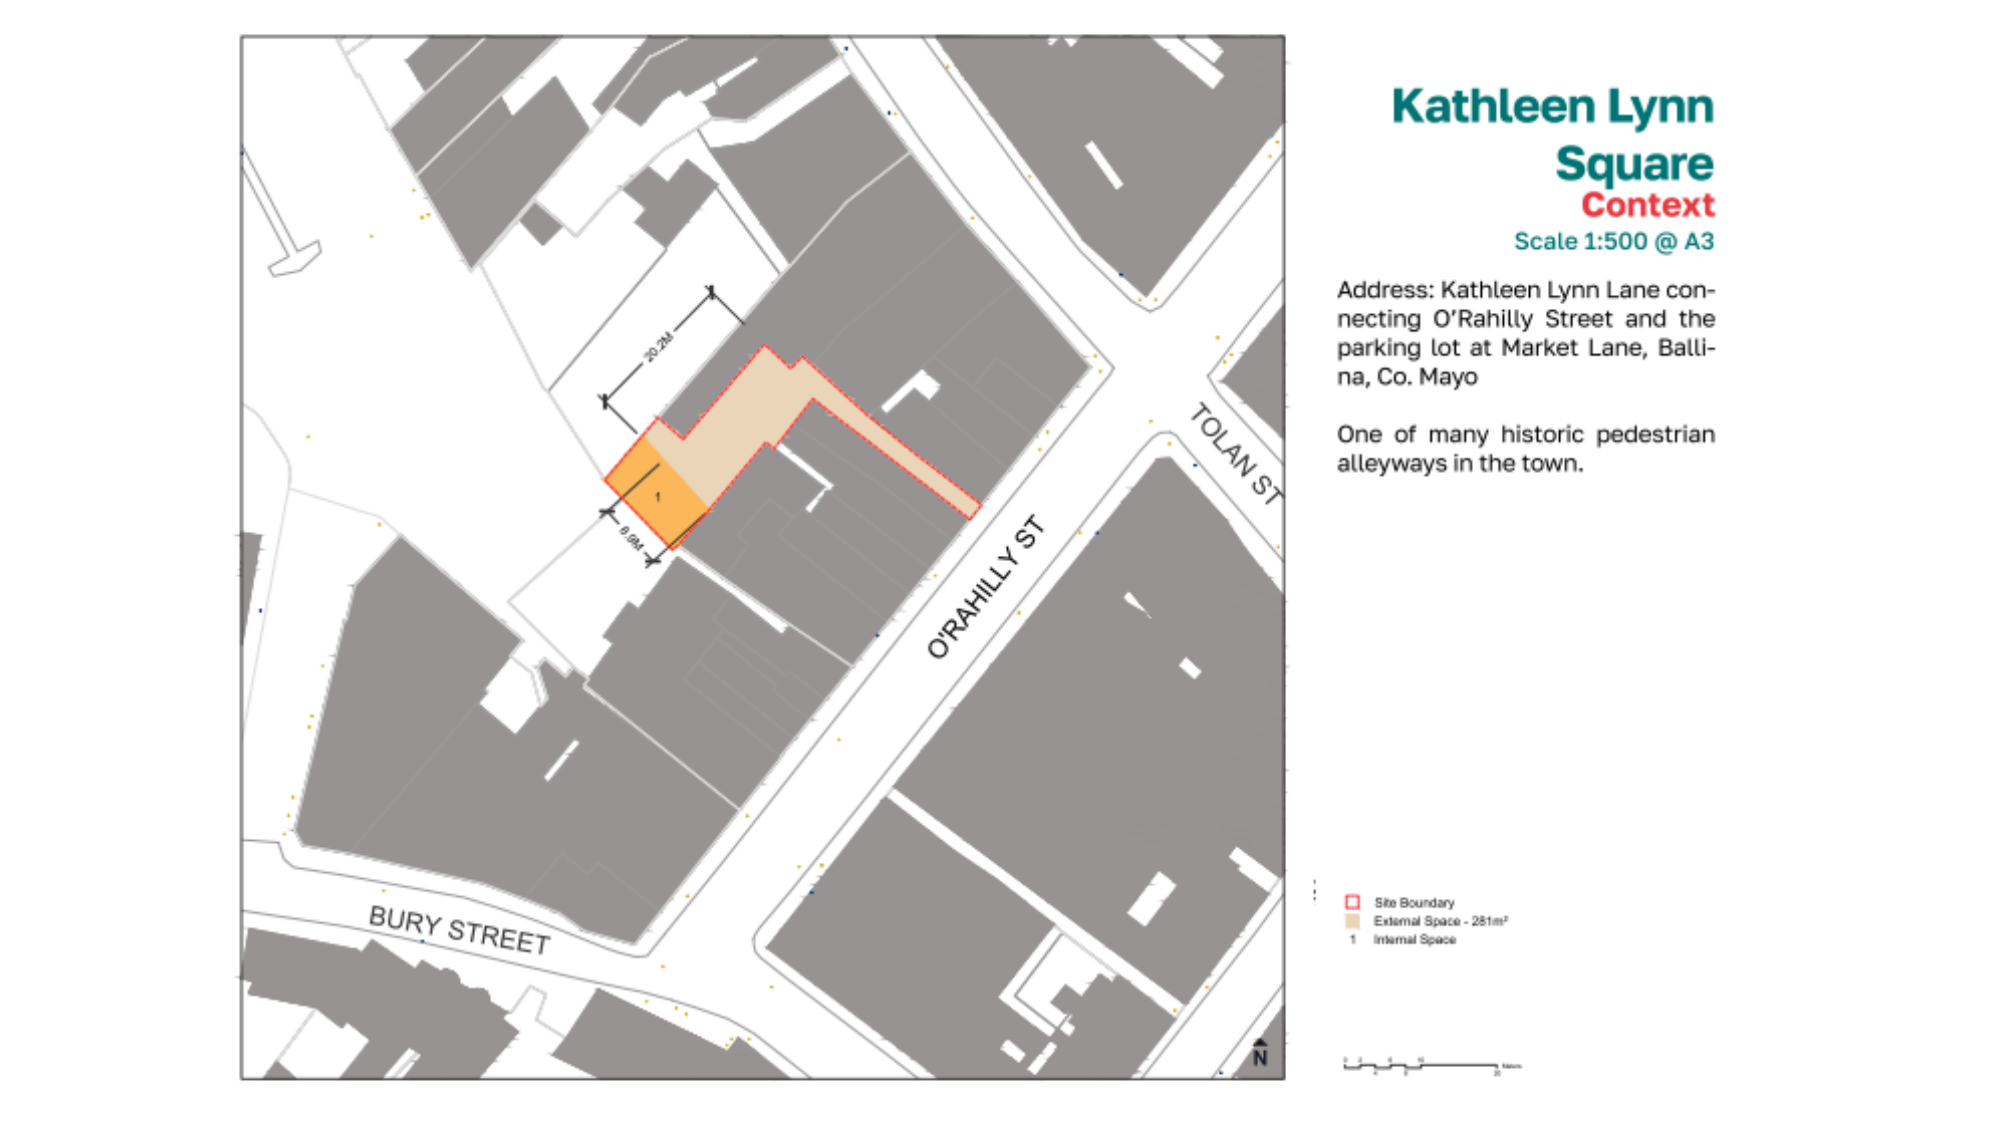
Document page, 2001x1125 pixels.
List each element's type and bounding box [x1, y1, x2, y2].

picture [204, 0, 1796, 1125]
